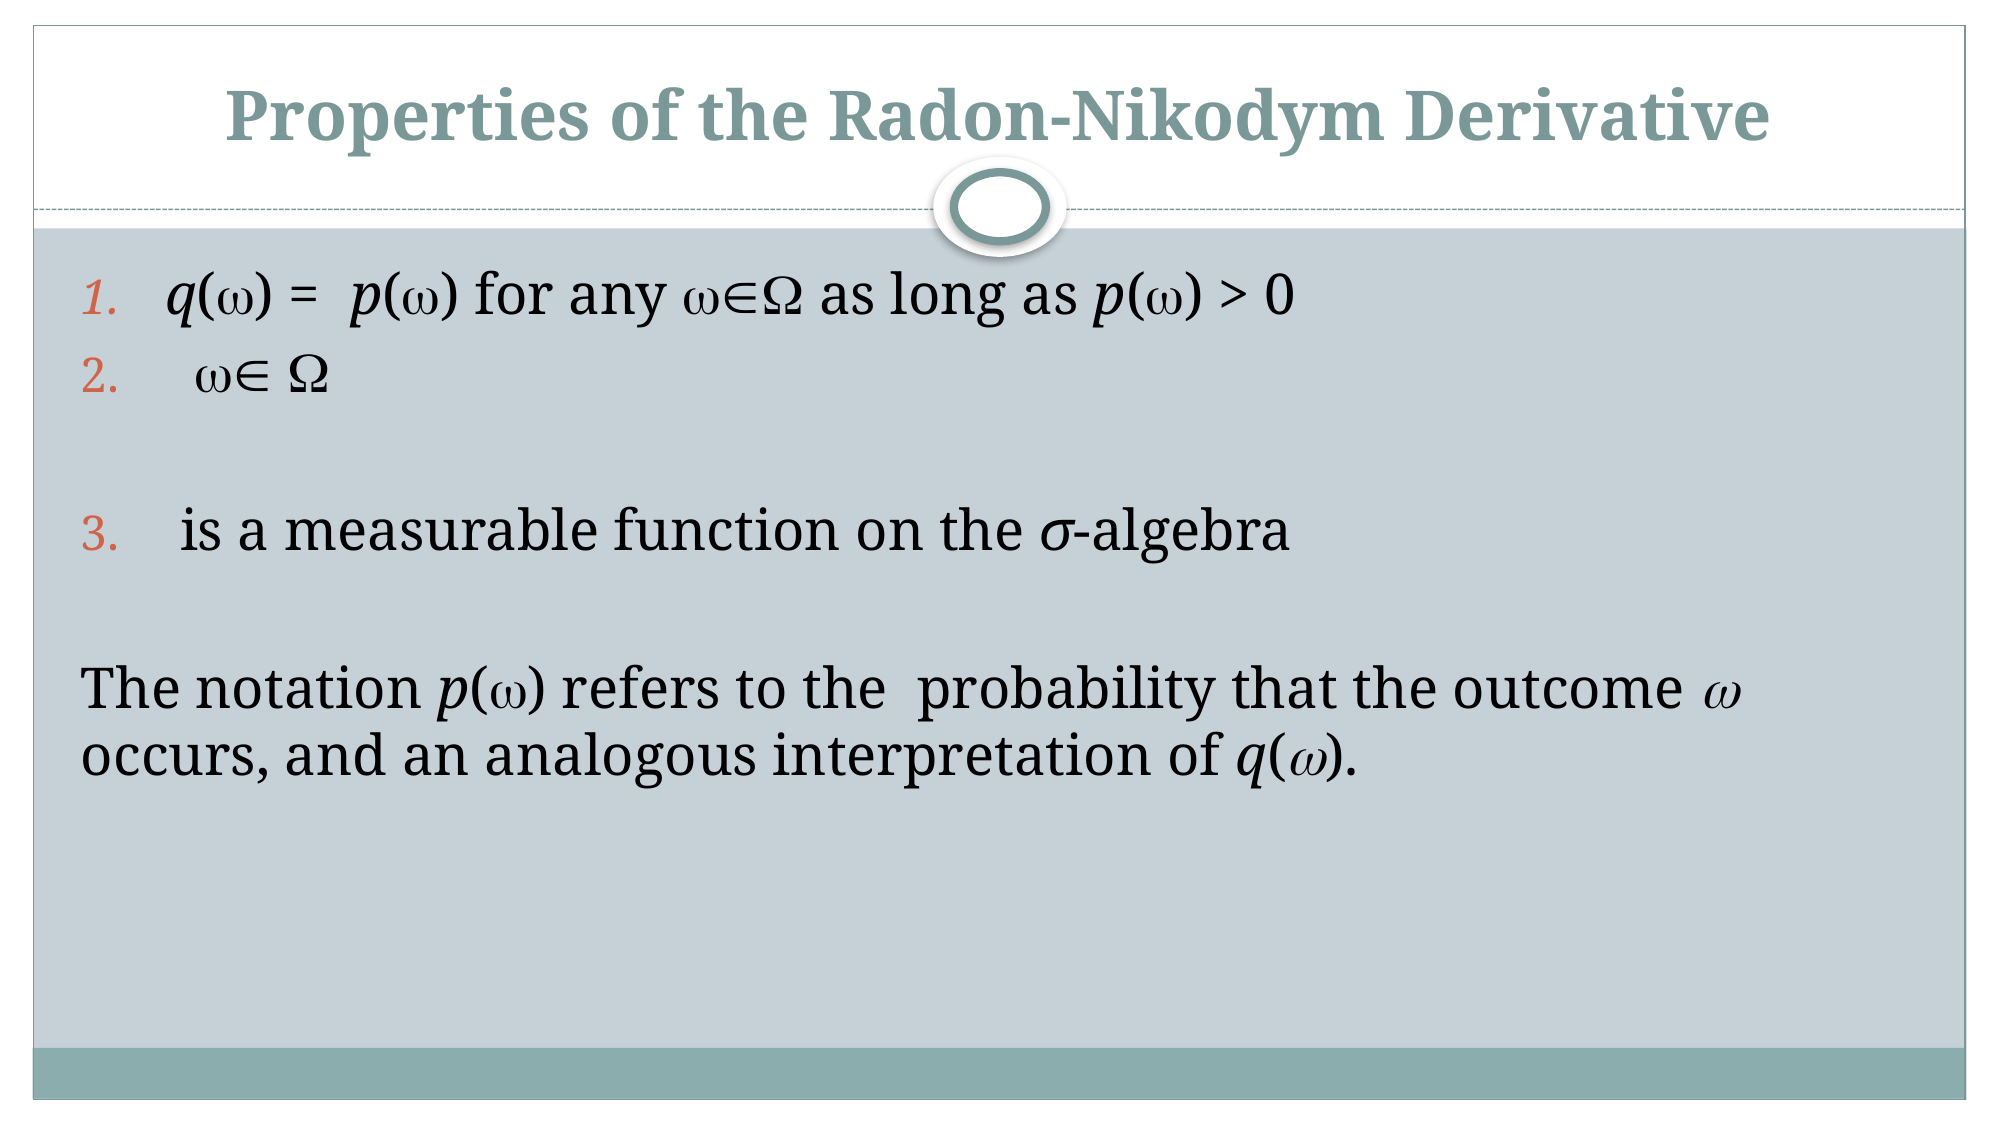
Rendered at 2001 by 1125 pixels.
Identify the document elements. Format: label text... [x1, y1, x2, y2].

title Properties of the Radon-Nikodym Derivative [66, 37, 1933, 162]
